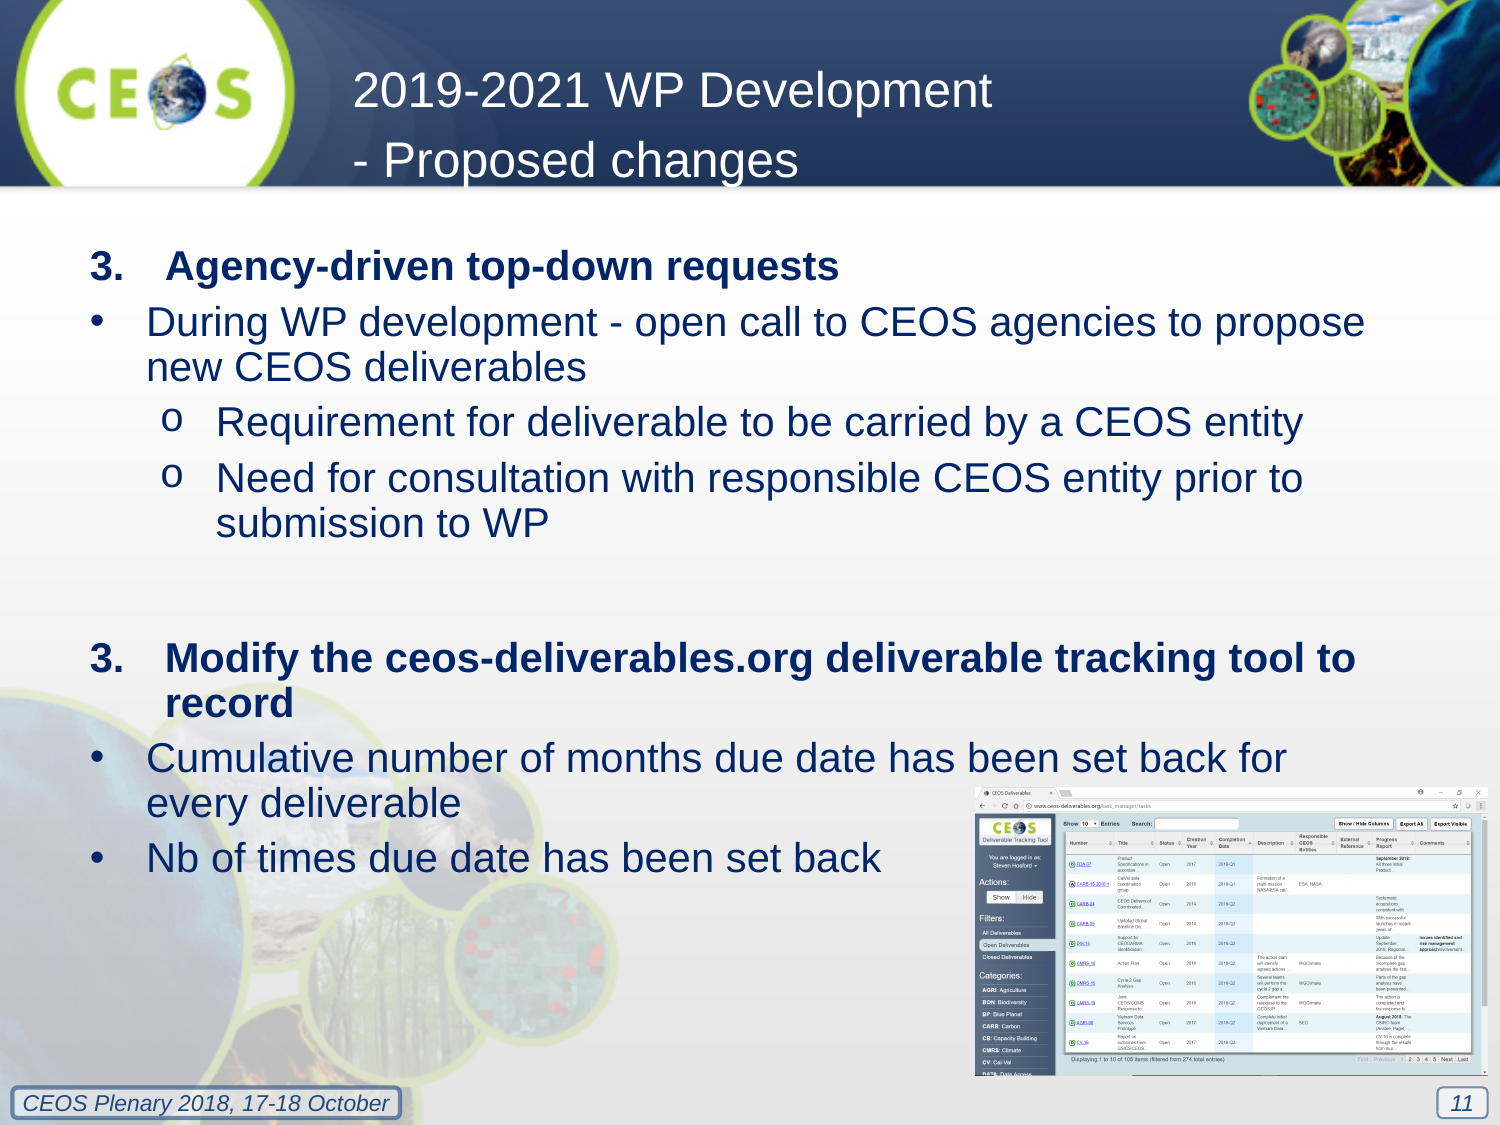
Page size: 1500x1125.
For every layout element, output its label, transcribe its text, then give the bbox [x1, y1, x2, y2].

list 2019-2021 WP Development - Proposed changes [337, 50, 1150, 138]
list Agency-driven top-down requests During WP development - open call to CEOS agencies to propose new CEOS deliverables Requirement for deliverable to be carried by a CEOS entity Need for consultation with responsible CEOS entity prior to submission to WP Modify the ceos-deliverables.org deliverable tracking tool to record Cumulative number of months due date has been set back for every deliverable Nb of times due date has been set back [75, 237, 1413, 1013]
slide_number 11 [1436, 1086, 1489, 1120]
picture [0, 0, 1500, 1125]
